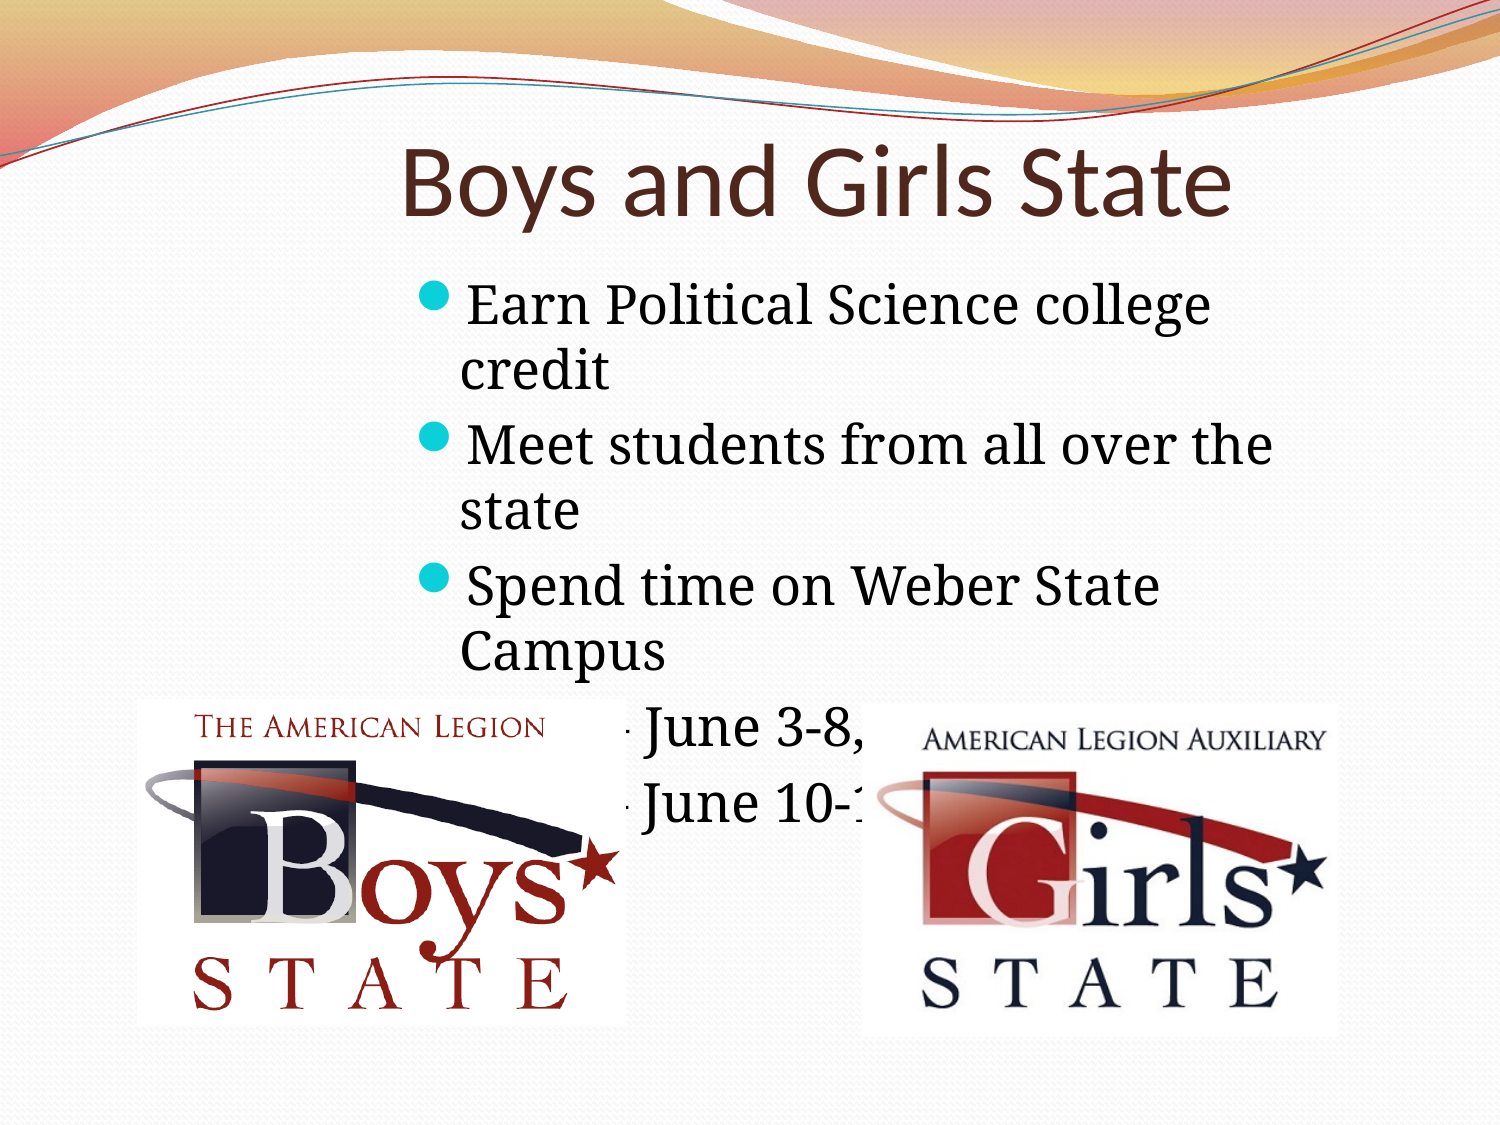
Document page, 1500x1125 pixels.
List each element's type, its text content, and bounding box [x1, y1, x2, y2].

picture [862, 703, 1338, 1037]
title Boys and Girls State [399, 37, 1451, 238]
list Earn Political Science college credit Meet students from all over the state Spend time on Weber State Campus Girls – June 3-8, 2019 Boys – June 10-14, 2019 [399, 262, 1363, 1001]
picture [137, 699, 626, 1026]
